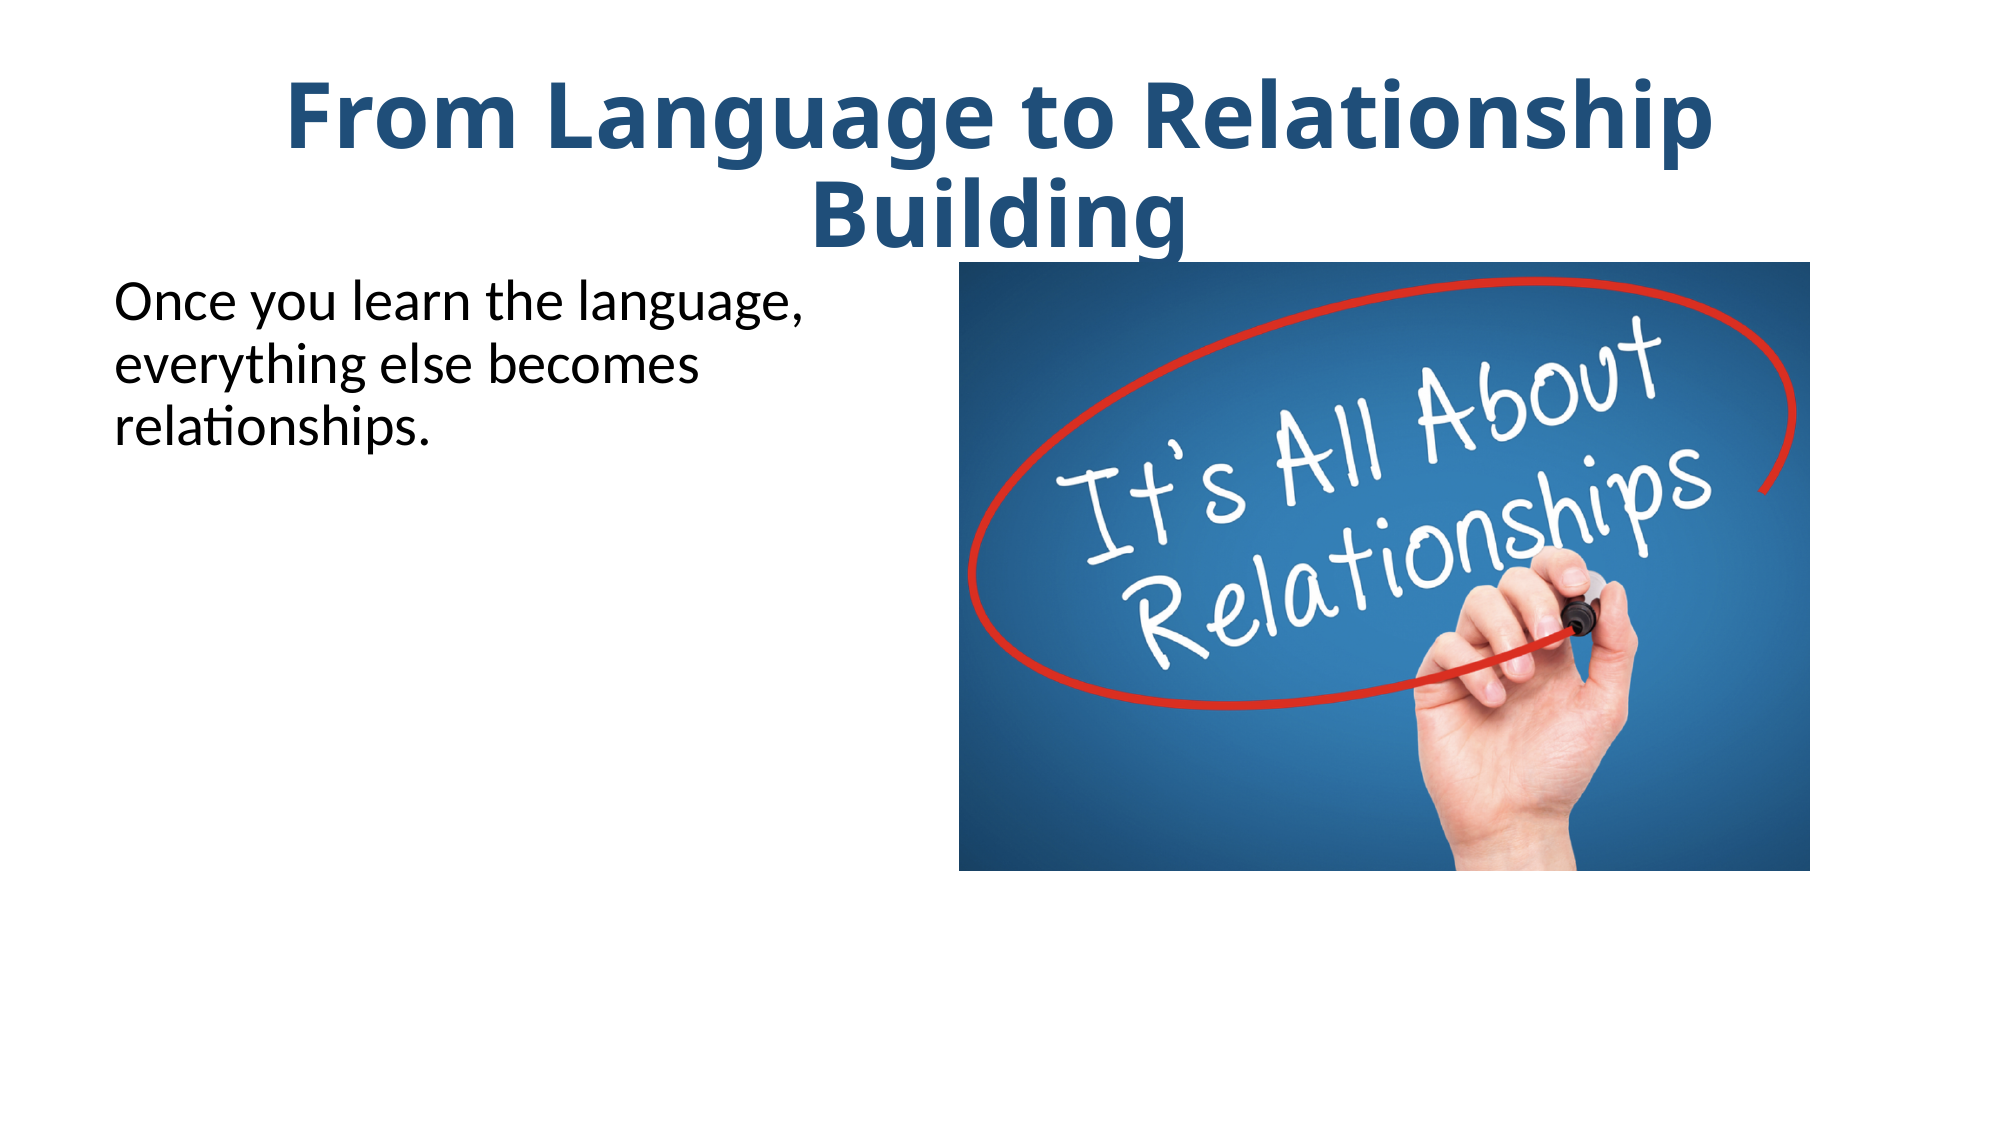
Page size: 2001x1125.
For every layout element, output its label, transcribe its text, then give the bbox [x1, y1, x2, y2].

list Once you learn the language, everything else becomes relationships. [99, 262, 911, 979]
title From Language to Relationship Building [137, 59, 1863, 278]
picture [959, 262, 1810, 871]
